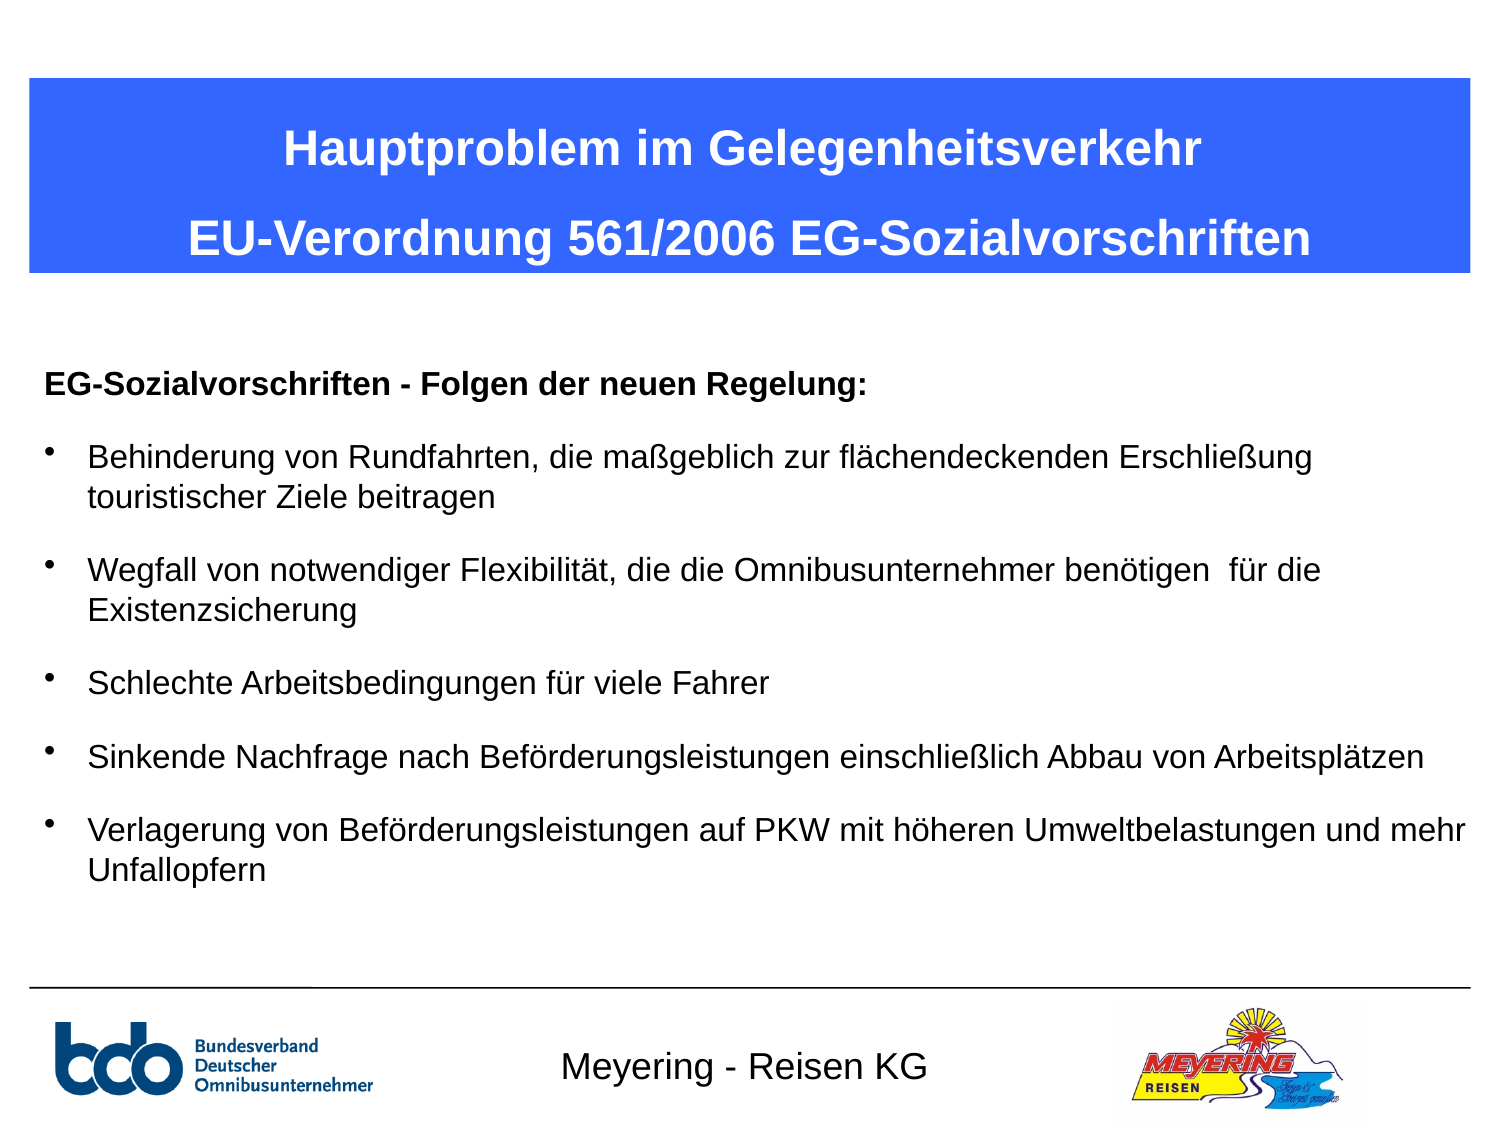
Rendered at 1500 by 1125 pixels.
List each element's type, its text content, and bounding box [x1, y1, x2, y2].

text_box EG-Sozialvorschriften - Folgen der neuen Regelung: Behinderung von Rundfahrten, die maßgeblich zur flächendeckenden Erschließung touristischer Ziele beitragen Wegfall von notwendiger Flexibilität, die die Omnibusunternehmer benötigen für die Existenzsicherung Schlechte Arbeitsbedingungen für viele Fahrer Sinkende Nachfrage nach Beförderungsleistungen einschließlich Abbau von Arbeitsplätzen Verlagerung von Beförderungsleistungen auf PKW mit höheren Umweltbelastungen und mehr Unfallopfern [29, 354, 1500, 969]
text_box Hauptproblem im Gelegenheitsverkehr EU-Verordnung 561/2006 EG-Sozialvorschriften [29, 78, 1471, 273]
picture [1114, 999, 1365, 1125]
picture [53, 1022, 373, 1097]
